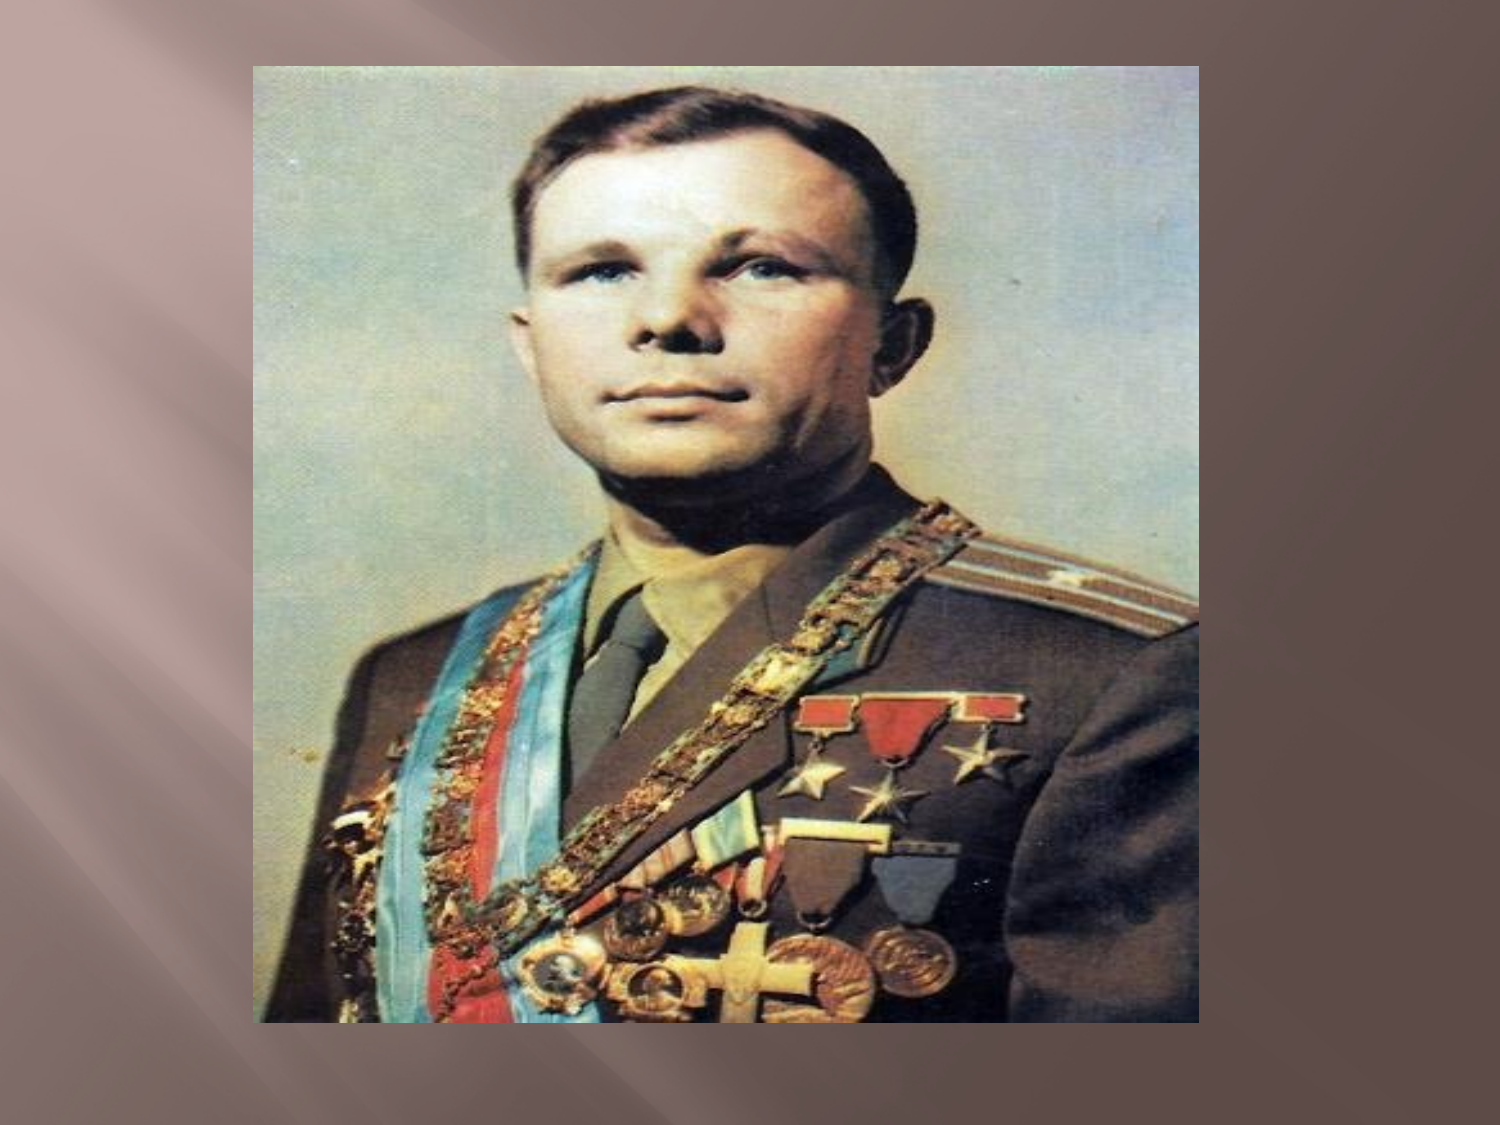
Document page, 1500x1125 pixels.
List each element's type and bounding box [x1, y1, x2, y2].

list [253, 66, 1200, 1024]
